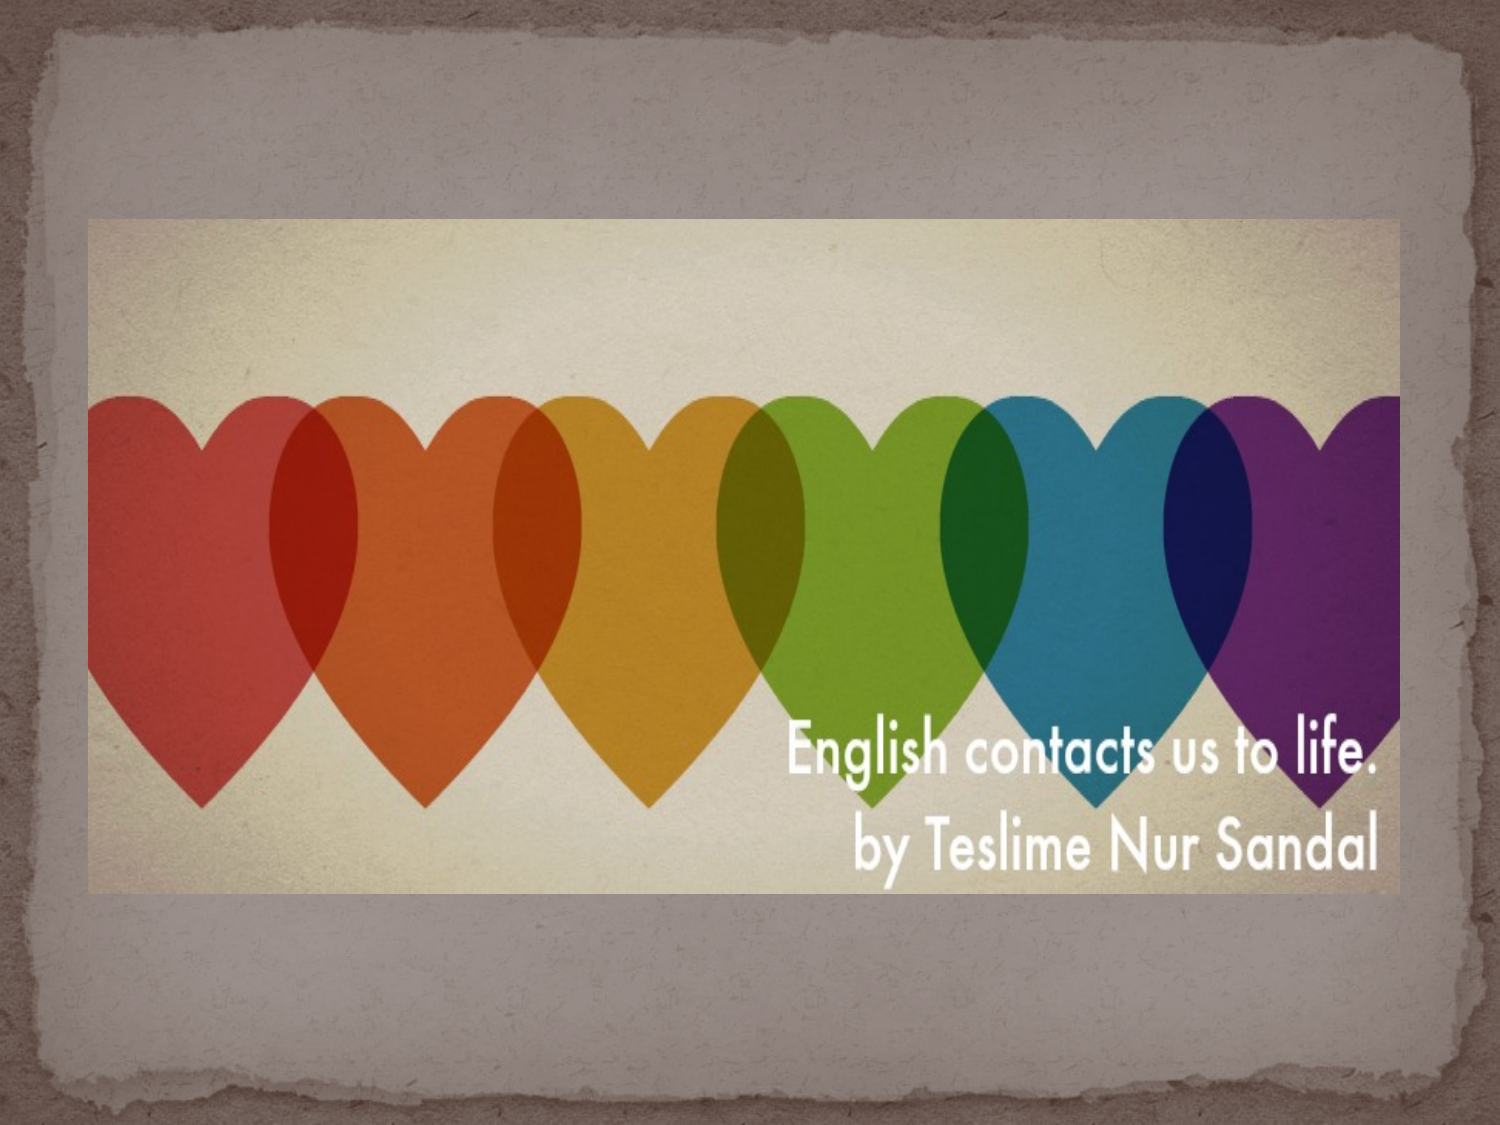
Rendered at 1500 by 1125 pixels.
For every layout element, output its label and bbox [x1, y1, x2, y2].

list [91, 222, 1398, 892]
